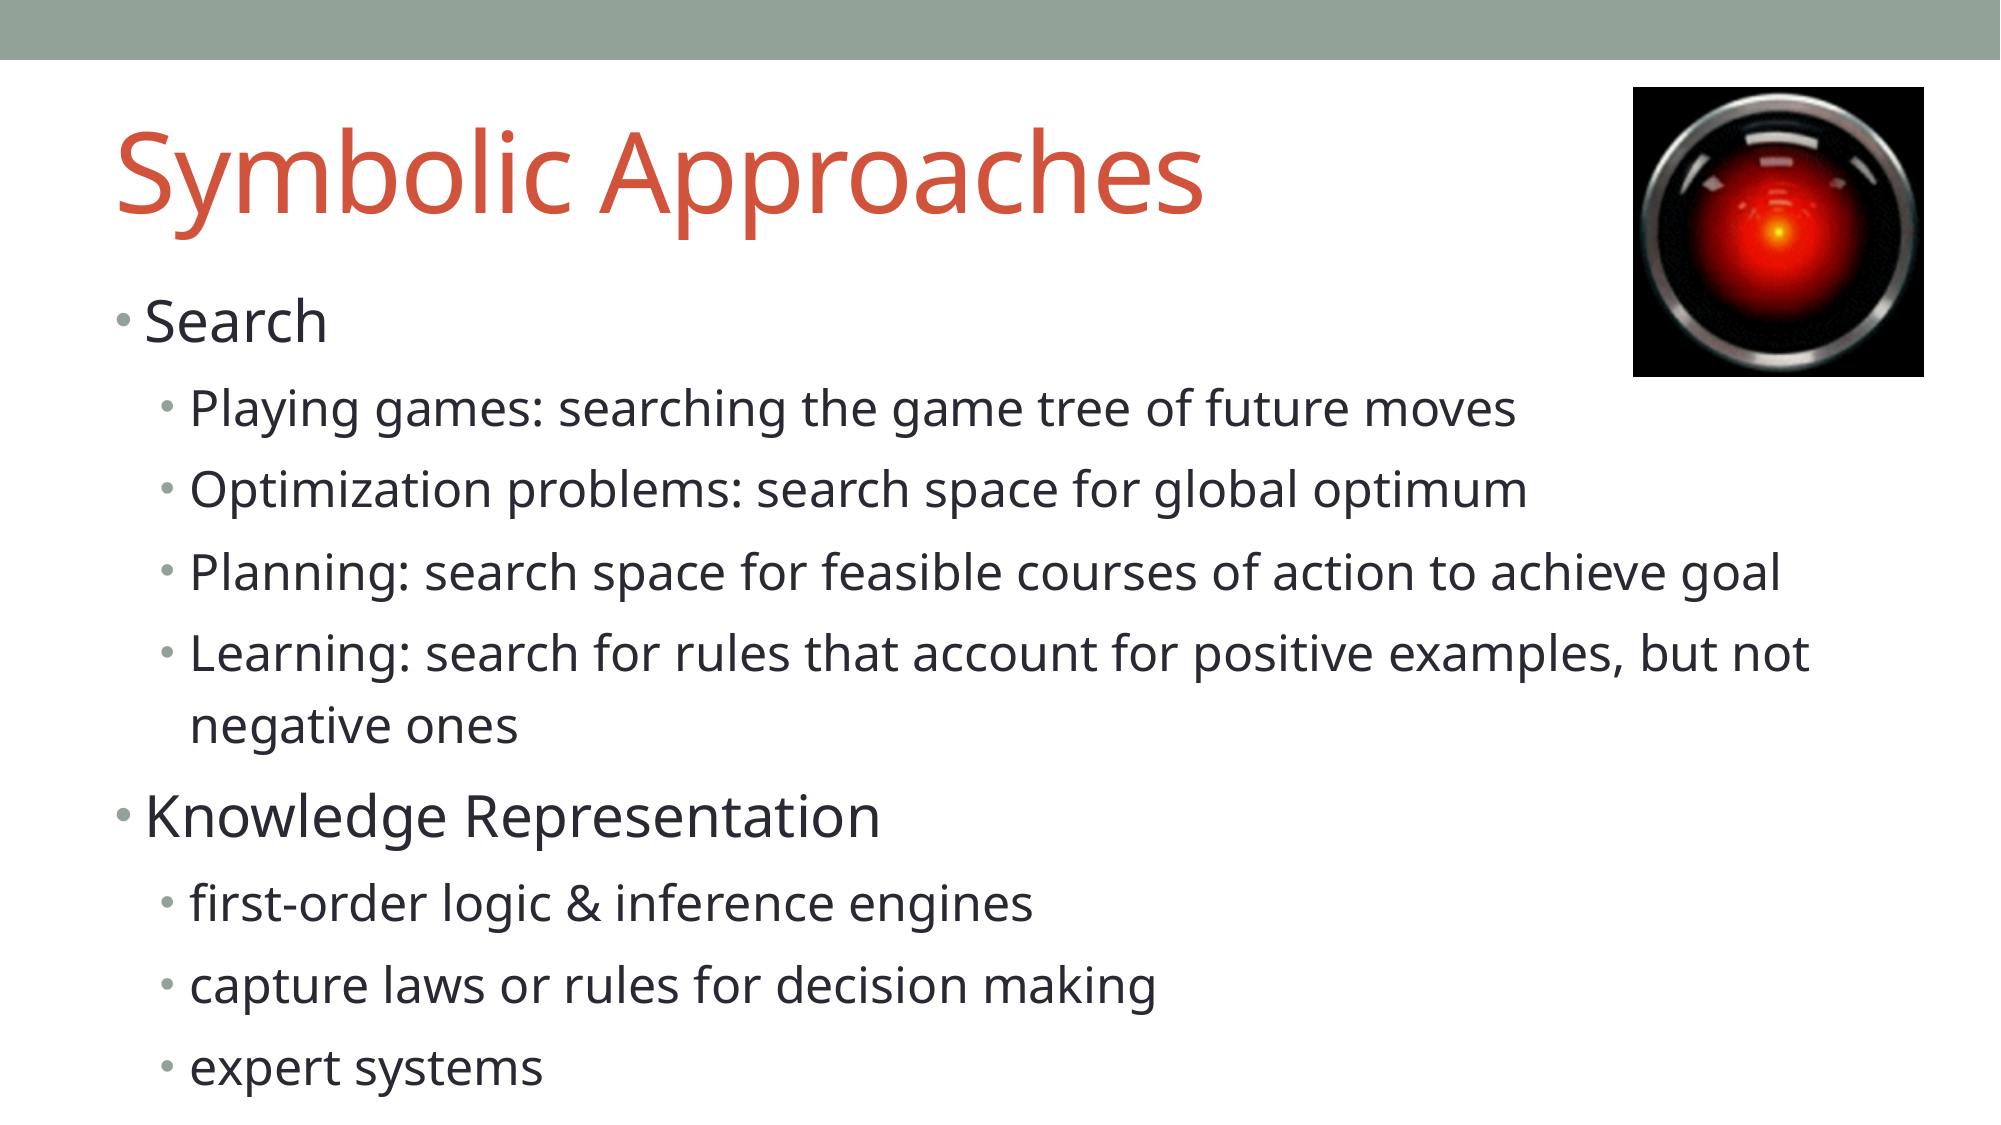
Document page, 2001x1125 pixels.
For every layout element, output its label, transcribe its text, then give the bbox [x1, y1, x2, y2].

list Search Playing games: searching the game tree of future moves Optimization problems: search space for global optimum Planning: search space for feasible courses of action to achieve goal Learning: search for rules that account for positive examples, but not negative ones Knowledge Representation first-order logic & inference engines capture laws or rules for decision making expert systems [99, 262, 1924, 1063]
title Symbolic Approaches [99, 87, 1632, 250]
picture [1633, 87, 1924, 378]
